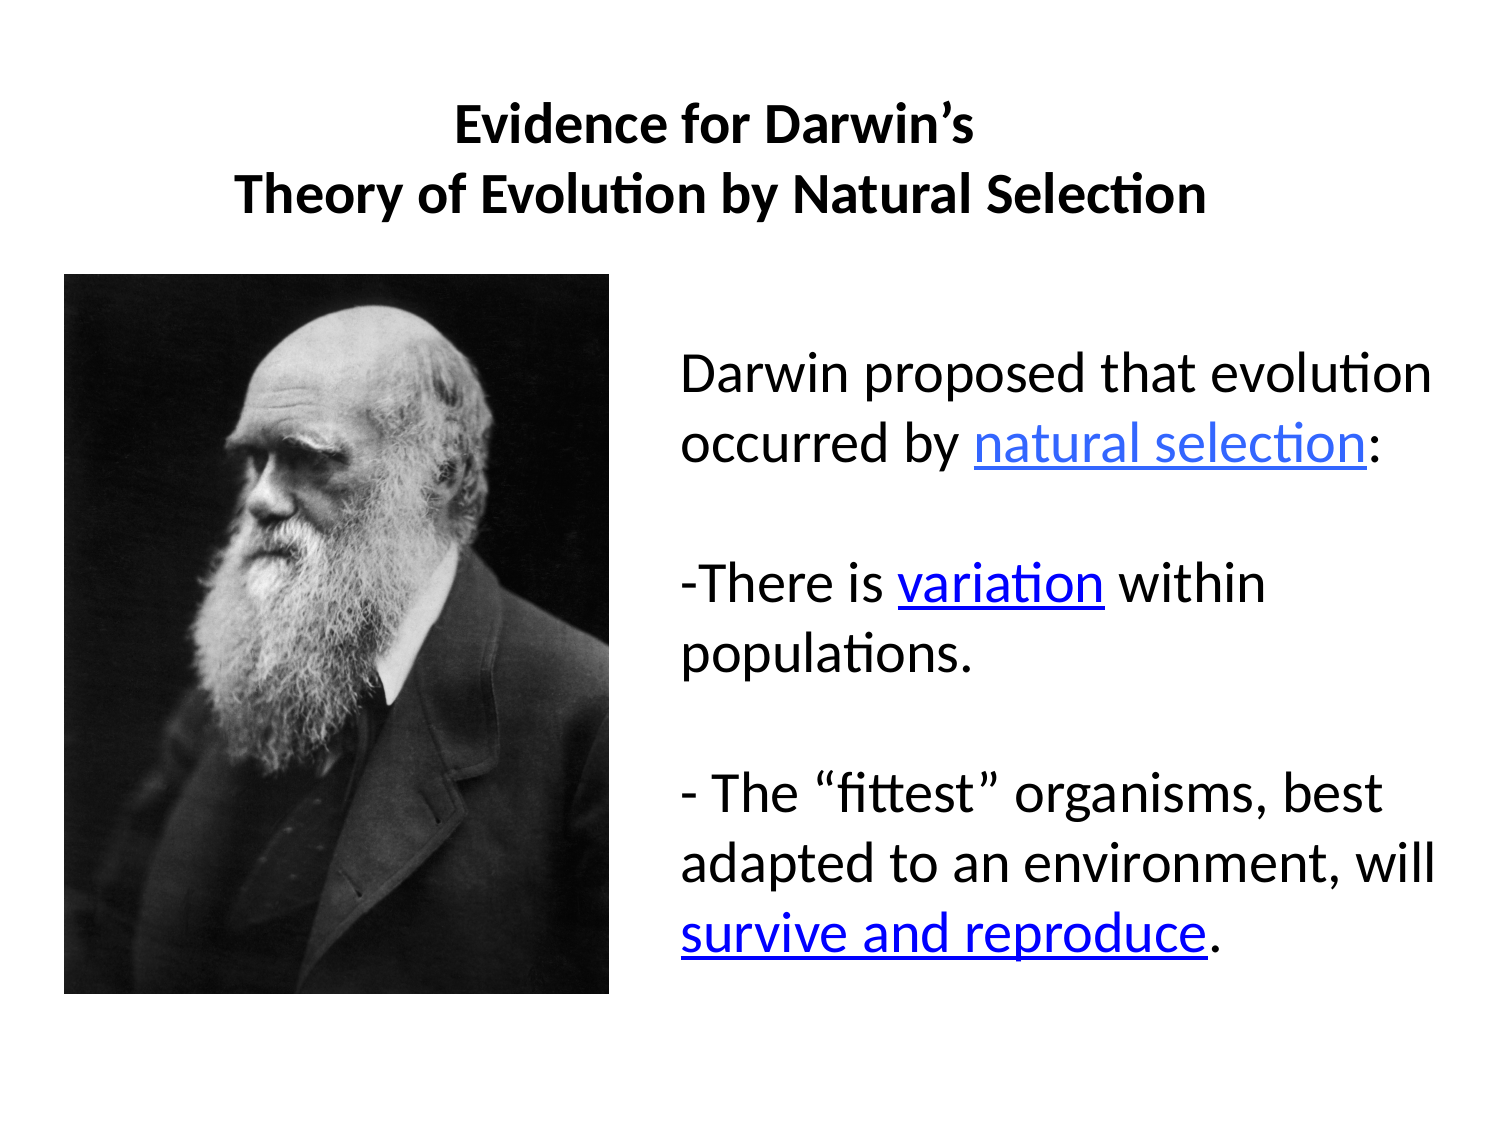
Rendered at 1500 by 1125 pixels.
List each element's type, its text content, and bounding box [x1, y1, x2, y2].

picture [64, 274, 609, 995]
text_box Evidence for Darwin’s Theory of Evolution by Natural Selection [163, 77, 1267, 233]
text_box Darwin proposed that evolution occurred by natural selection: -There is variation within populations. - The “fittest” organisms, best adapted to an environment, will survive and reproduce. [665, 326, 1469, 972]
